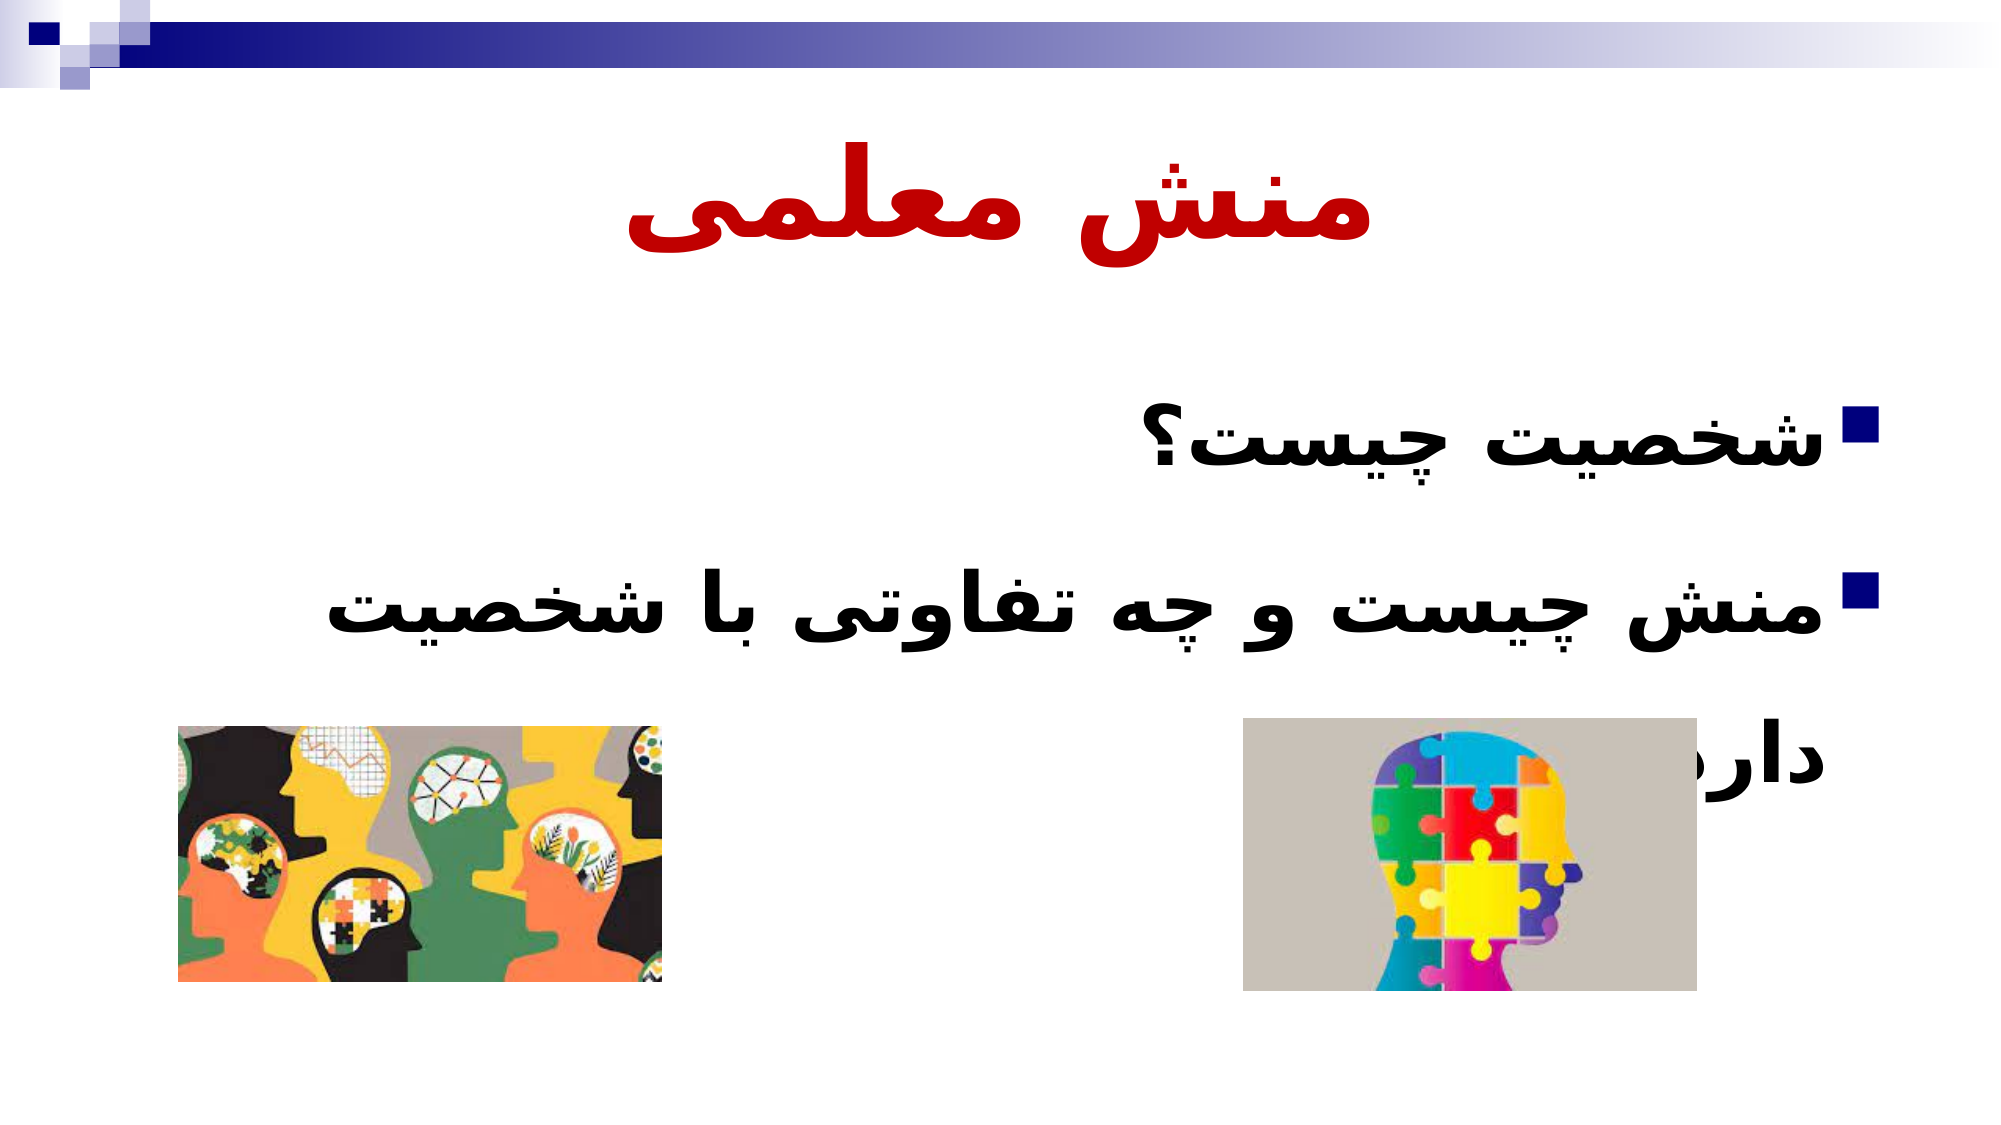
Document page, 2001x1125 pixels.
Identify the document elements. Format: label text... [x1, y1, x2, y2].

picture [1243, 718, 1697, 991]
title منش معلمی [99, 75, 1900, 300]
picture [1383, 981, 1389, 991]
picture [178, 726, 662, 982]
list شخصیت چیست؟ منش چیست و چه تفاوتی با شخصیت دارد؟ [99, 324, 1900, 963]
